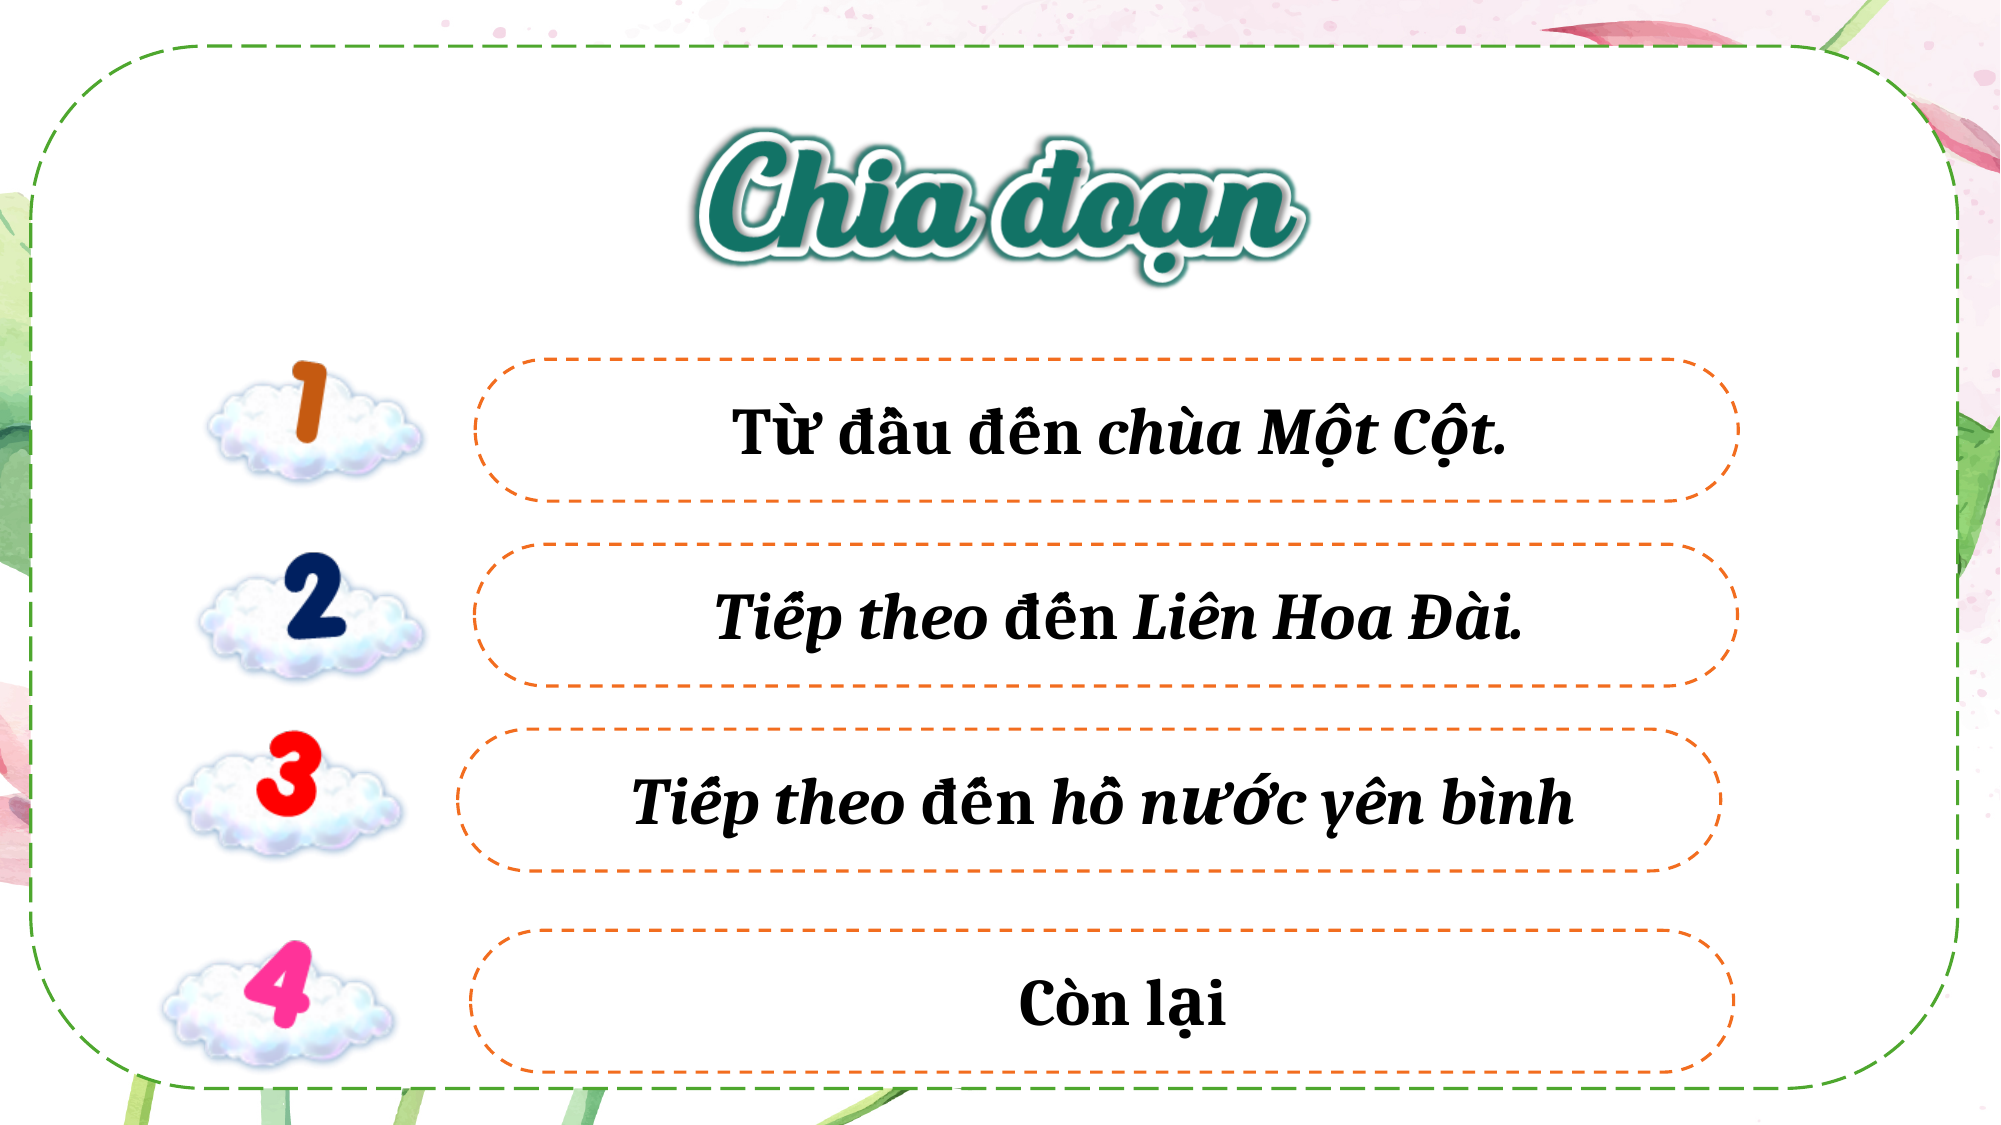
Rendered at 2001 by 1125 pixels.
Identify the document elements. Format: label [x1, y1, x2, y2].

text_box [429, 716, 1751, 881]
text_box [442, 917, 1764, 1082]
text_box [446, 531, 1768, 696]
picture [0, 0, 2000, 1125]
text_box [446, 346, 1768, 511]
